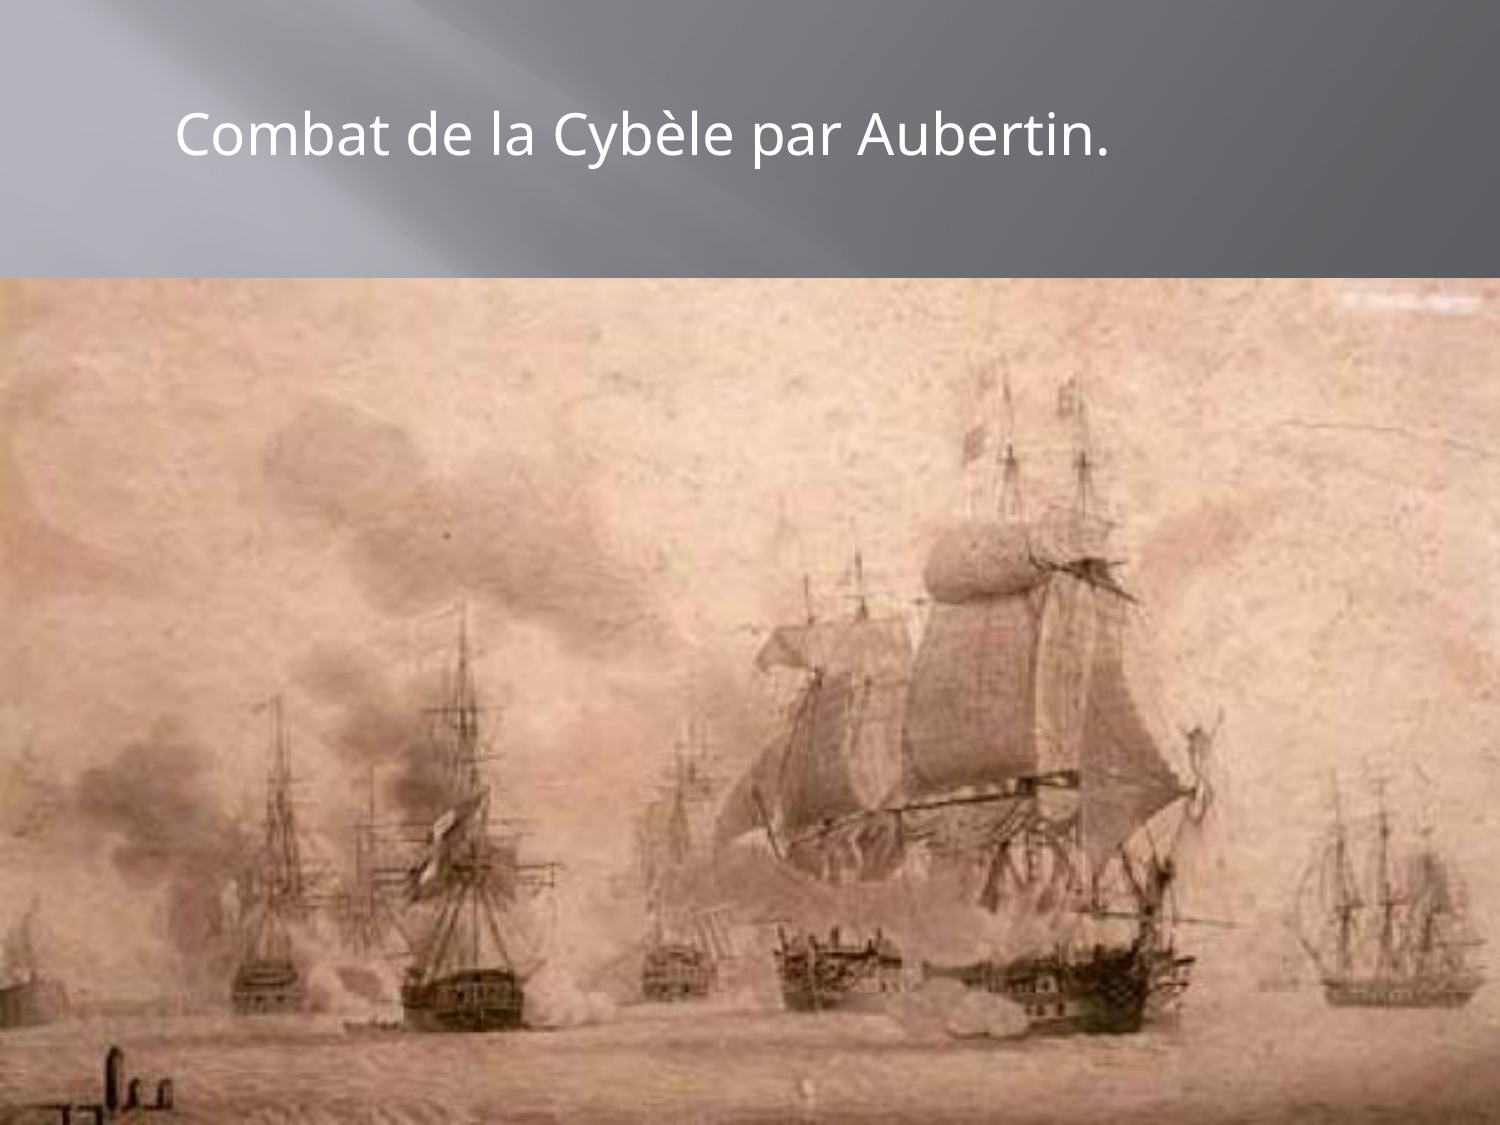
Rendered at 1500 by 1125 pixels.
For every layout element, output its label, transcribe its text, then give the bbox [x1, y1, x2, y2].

picture [0, 278, 1500, 1125]
text_box Combat de la Cybèle par Aubertin. [159, 90, 1317, 175]
